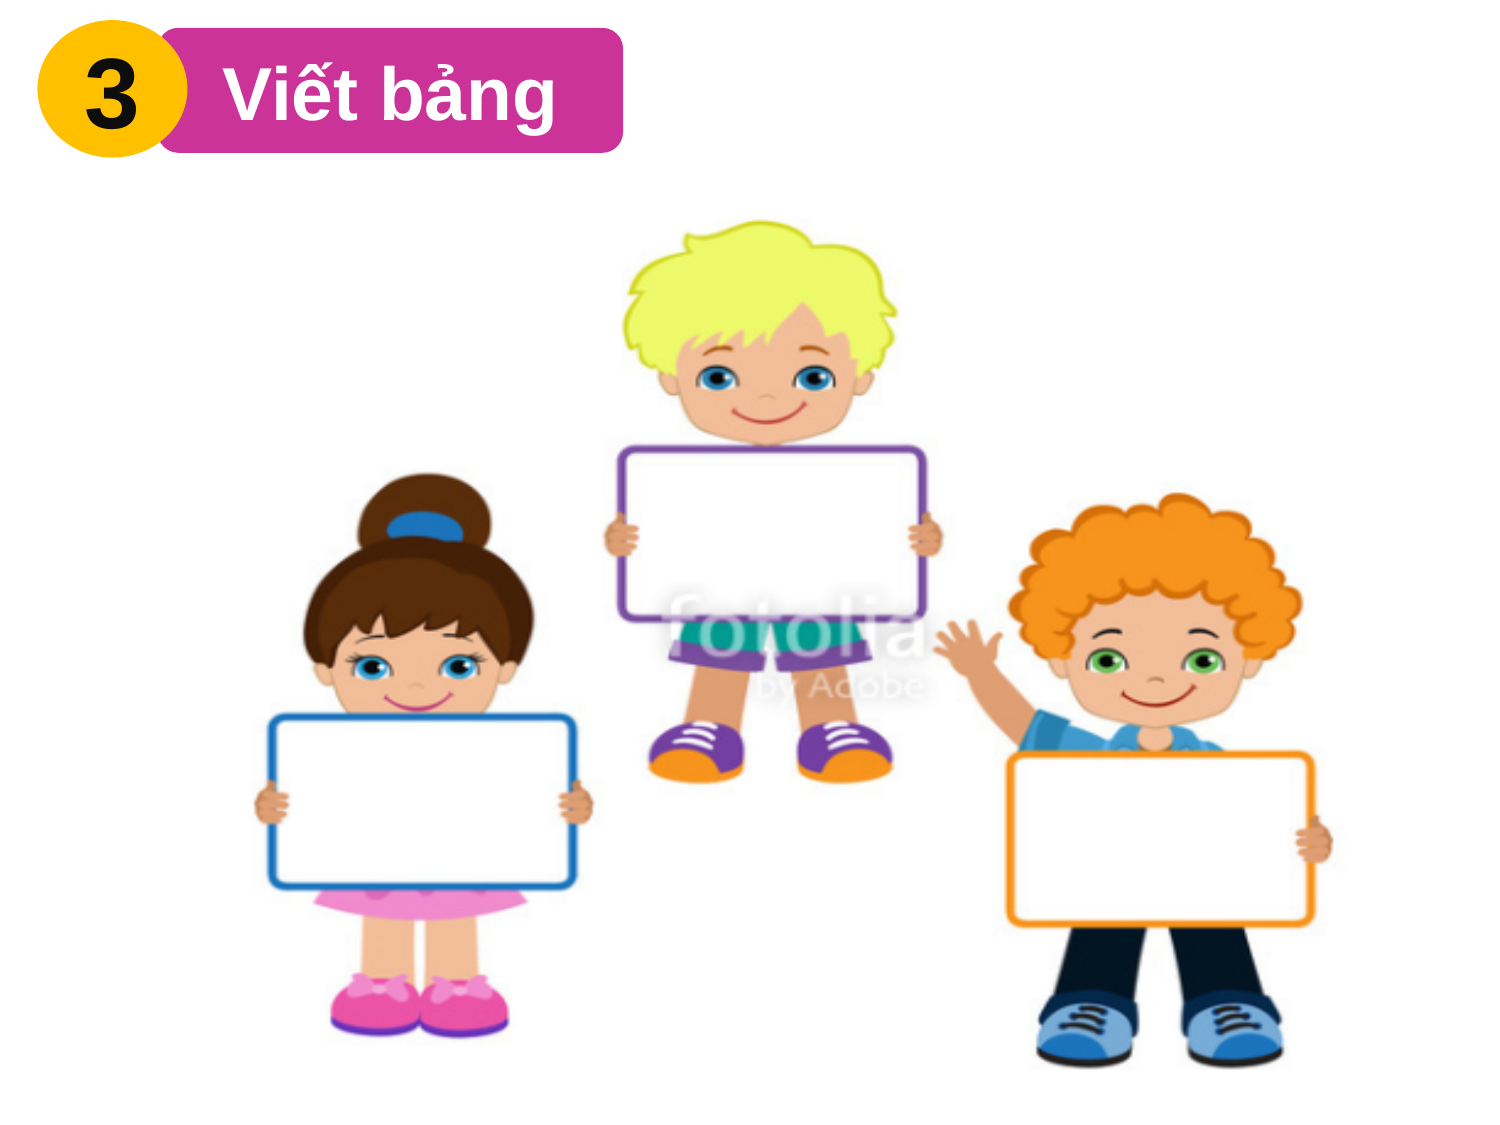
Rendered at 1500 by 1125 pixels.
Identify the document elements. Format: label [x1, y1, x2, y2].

text_box [37, 19, 624, 158]
picture [215, 187, 1374, 1070]
